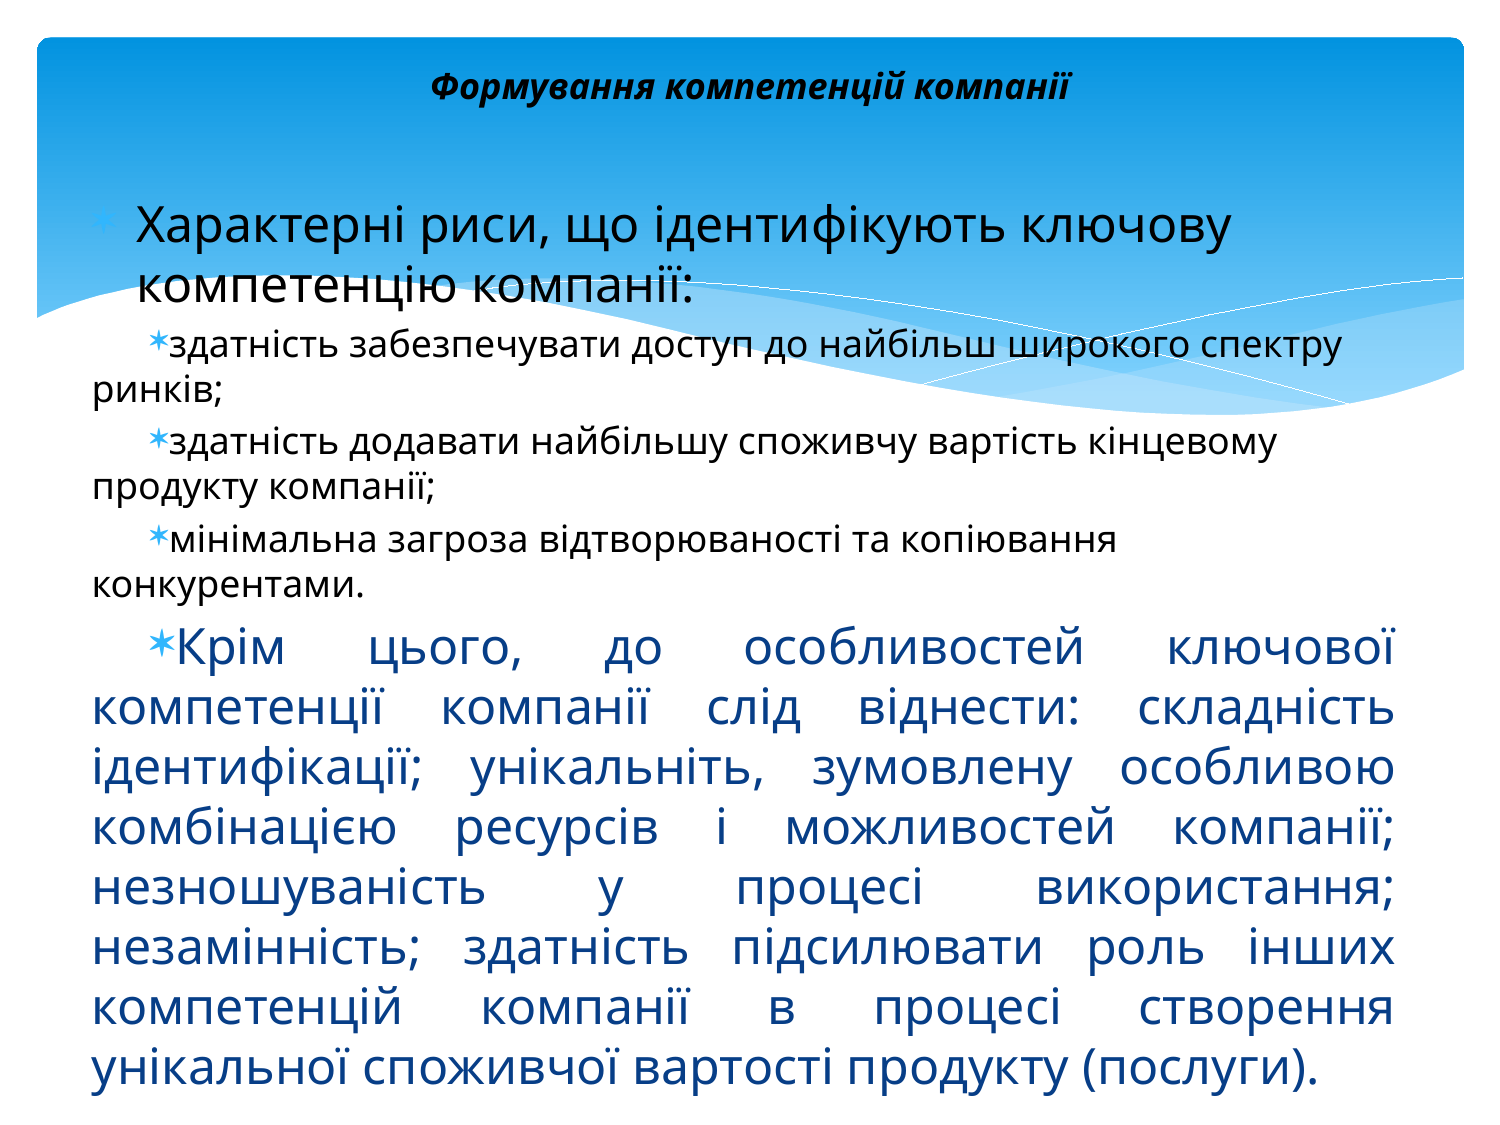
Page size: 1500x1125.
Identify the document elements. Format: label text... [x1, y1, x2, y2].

title Формування компетенцій компанії [75, 55, 1425, 185]
list Характерні риси, що ідентифікують ключову компетенцію компанії: здатність забезпечувати доступ до найбільш широкого спектру ринків; здатність додавати найбільшу споживчу вартість кінцевому продукту компанії; мінімальна загроза відтворюваності та копіювання конкурентами. Крім цього, до особливостей ключової компетенції компанії слід віднести: складність ідентифікації; унікальніть, зумовлену особливою комбінацією ресурсів і можливостей компанії; незношуваність у процесі використання; незамінність; здатність підсилювати роль інших компетенцій компанії в процесі створення унікальної споживчої вартості продукту (послуги). [76, 185, 1412, 1005]
